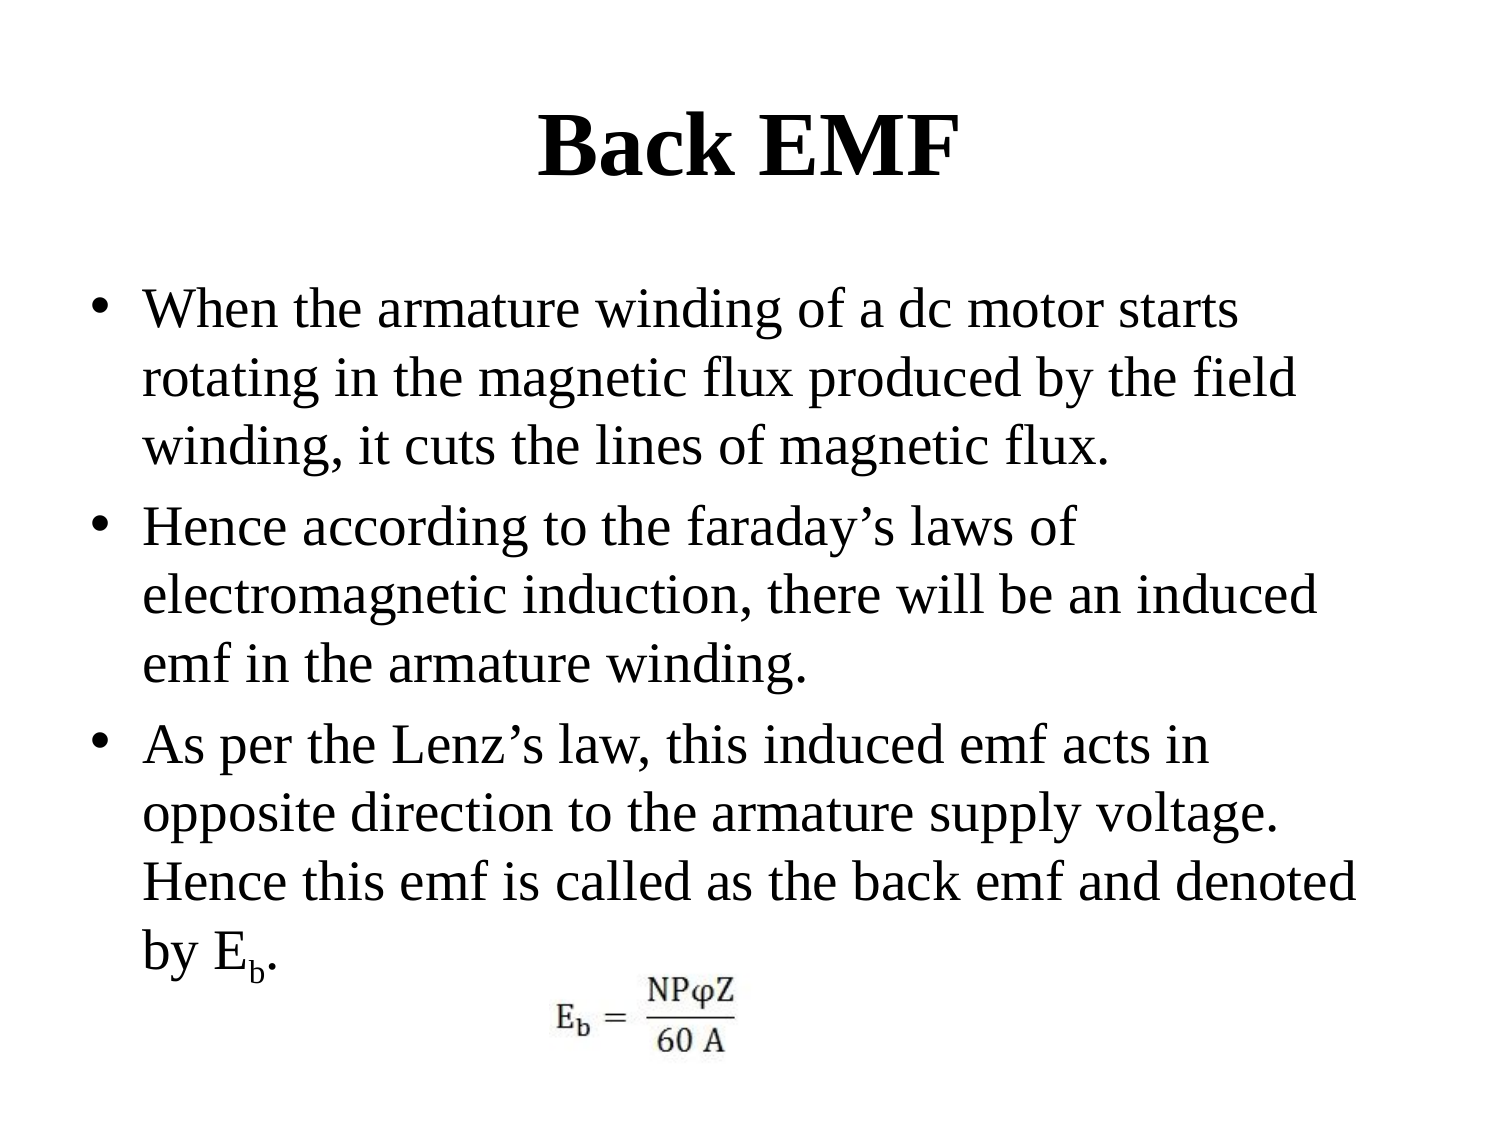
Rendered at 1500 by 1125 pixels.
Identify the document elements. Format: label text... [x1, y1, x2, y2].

list When the armature winding of a dc motor starts rotating in the magnetic flux produced by the field winding, it cuts the lines of magnetic flux. Hence according to the faraday’s laws of electromagnetic induction, there will be an induced emf in the armature winding. As per the Lenz’s law, this induced emf acts in opposite direction to the armature supply voltage. Hence this emf is called as the back emf and denoted by Eb. [75, 262, 1425, 1005]
title Back EMF [75, 45, 1425, 233]
picture [549, 949, 757, 1071]
